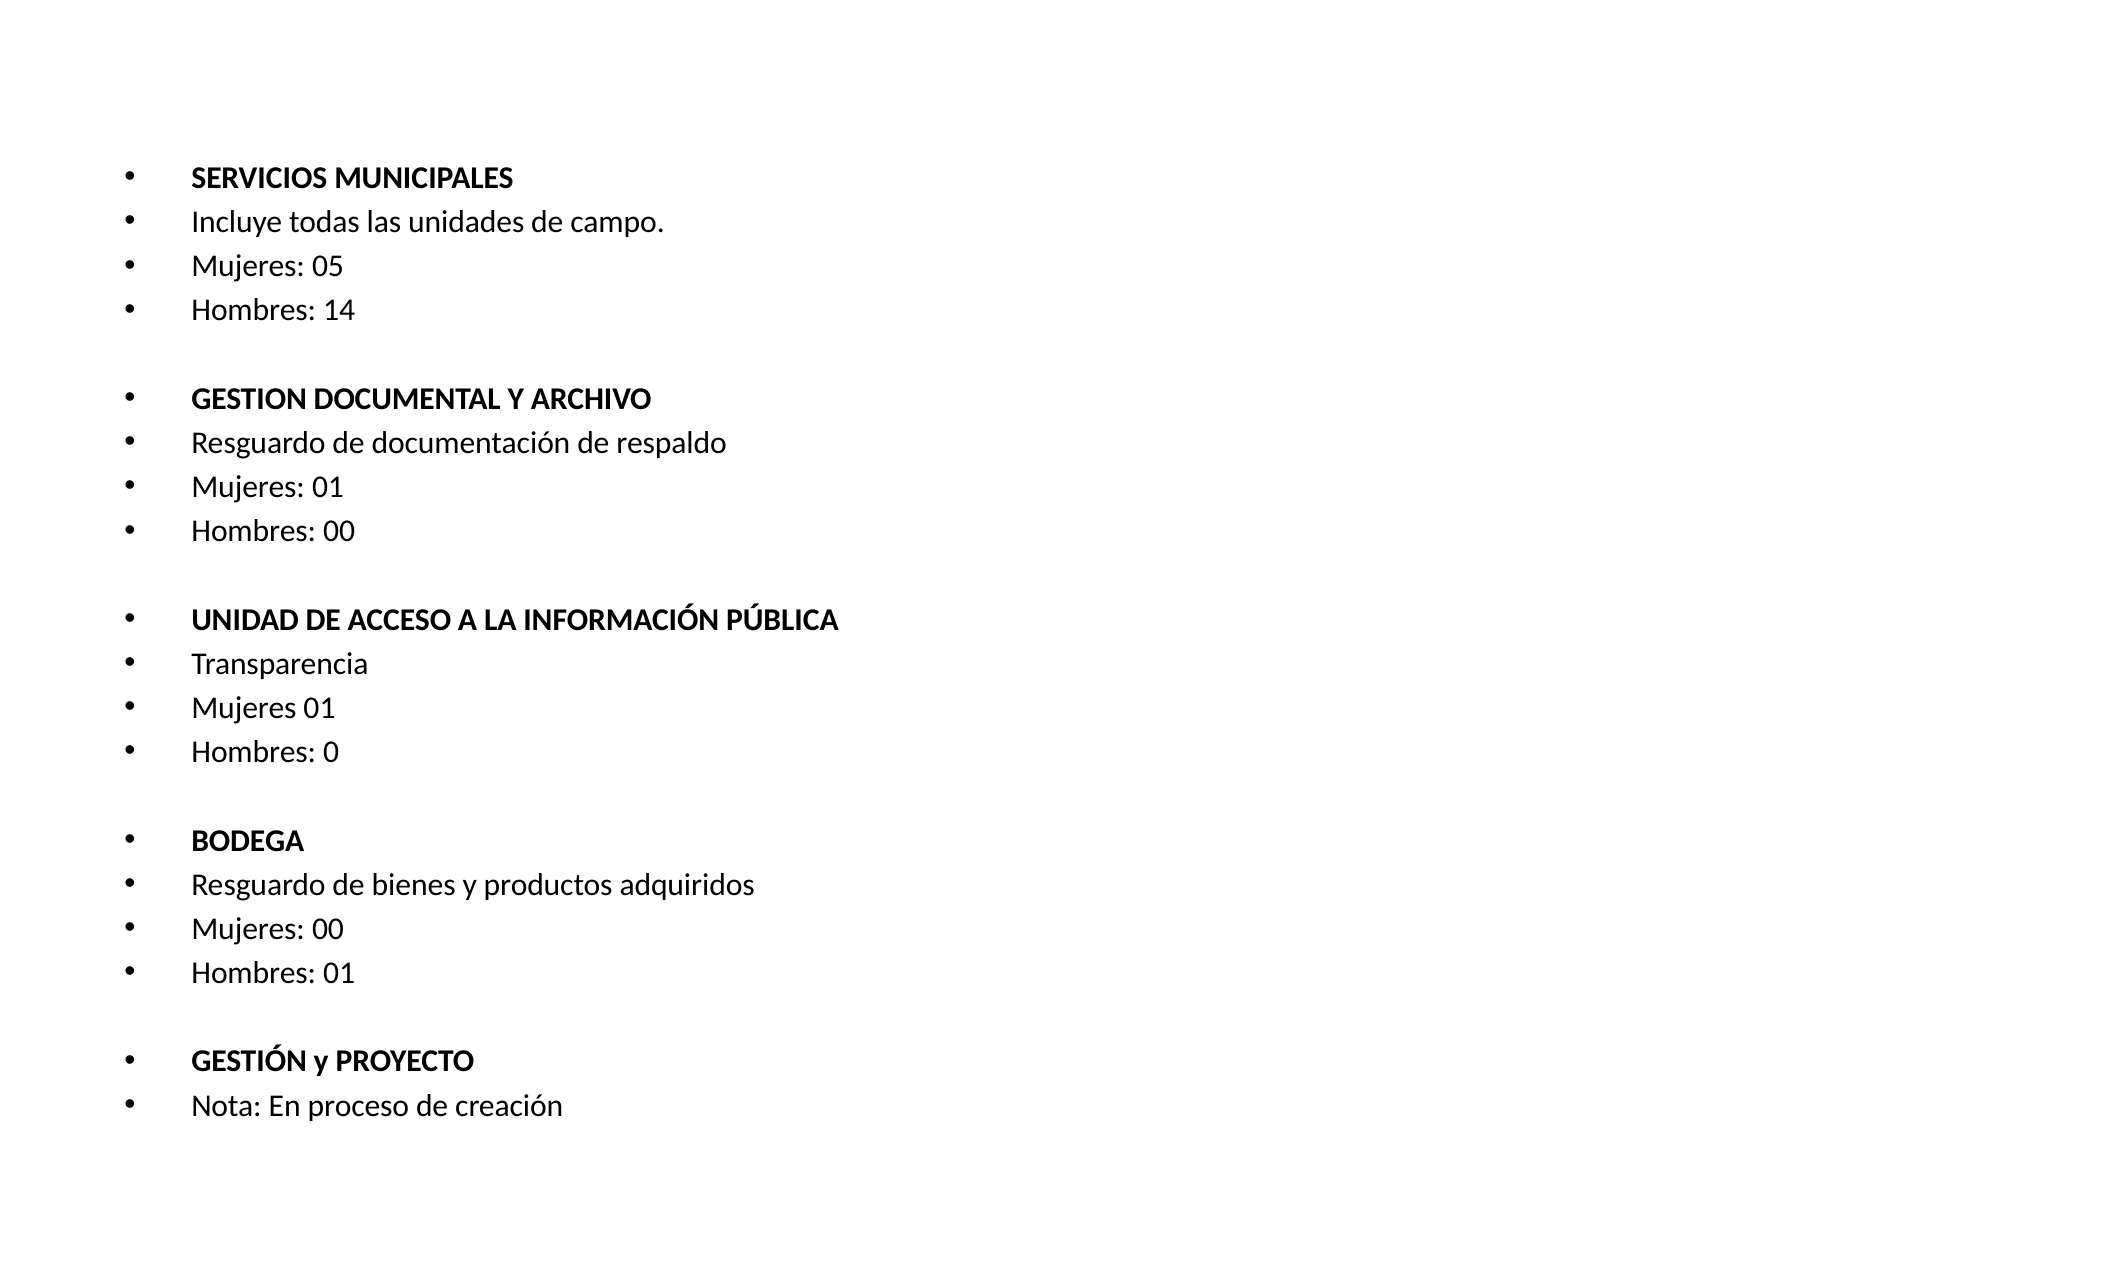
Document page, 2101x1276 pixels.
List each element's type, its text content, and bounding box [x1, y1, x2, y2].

list SERVICIOS MUNICIPALES Incluye todas las unidades de campo. Mujeres: 05 Hombres: 14 GESTION DOCUMENTAL Y ARCHIVO Resguardo de documentación de respaldo Mujeres: 01 Hombres: 00 UNIDAD DE ACCESO A LA INFORMACIÓN PÚBLICA Transparencia Mujeres 01 Hombres: 0 BODEGA Resguardo de bienes y productos adquiridos Mujeres: 00 Hombres: 01 GESTIÓN y PROYECTO Nota: En proceso de creación [105, 58, 1996, 1140]
